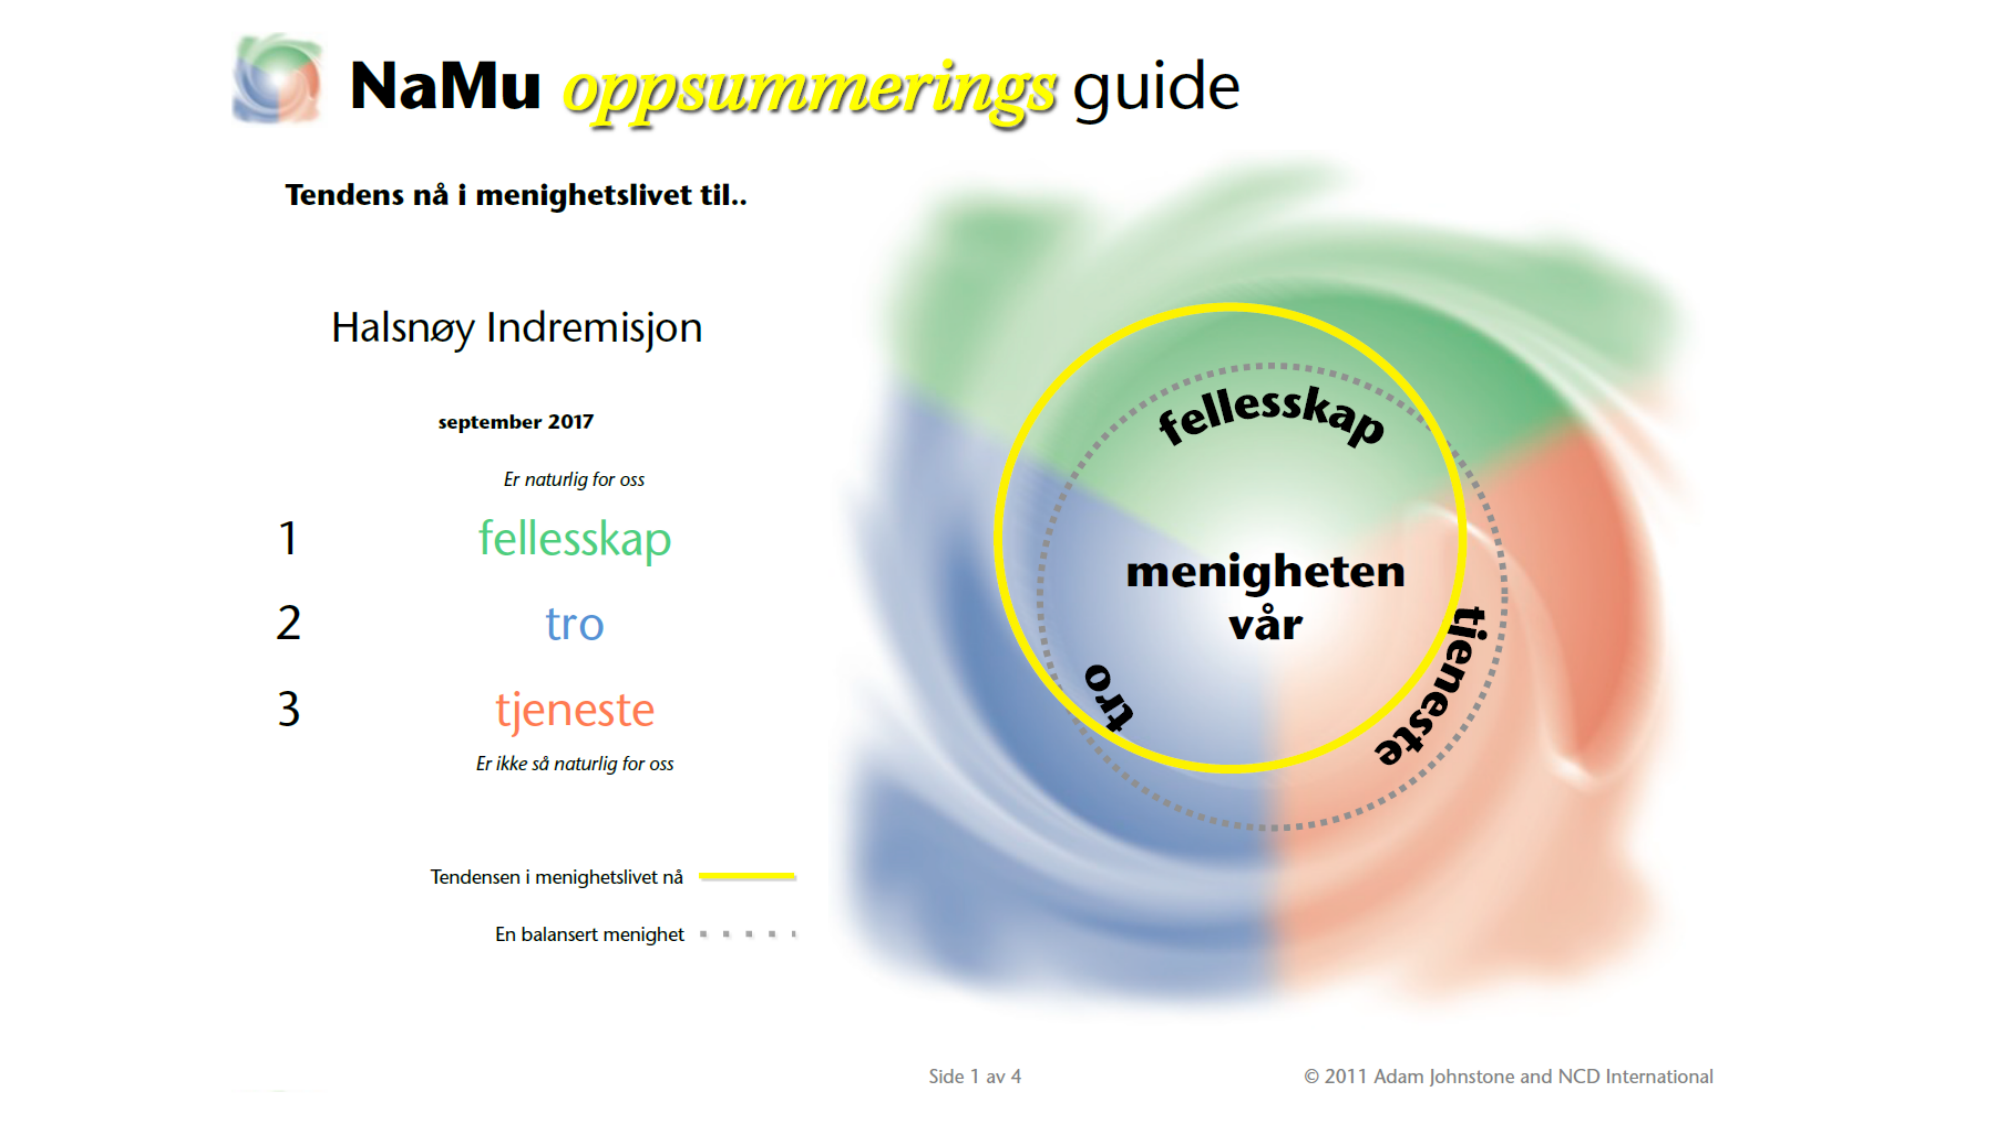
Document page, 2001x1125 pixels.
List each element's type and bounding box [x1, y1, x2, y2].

picture [196, 0, 1799, 1122]
